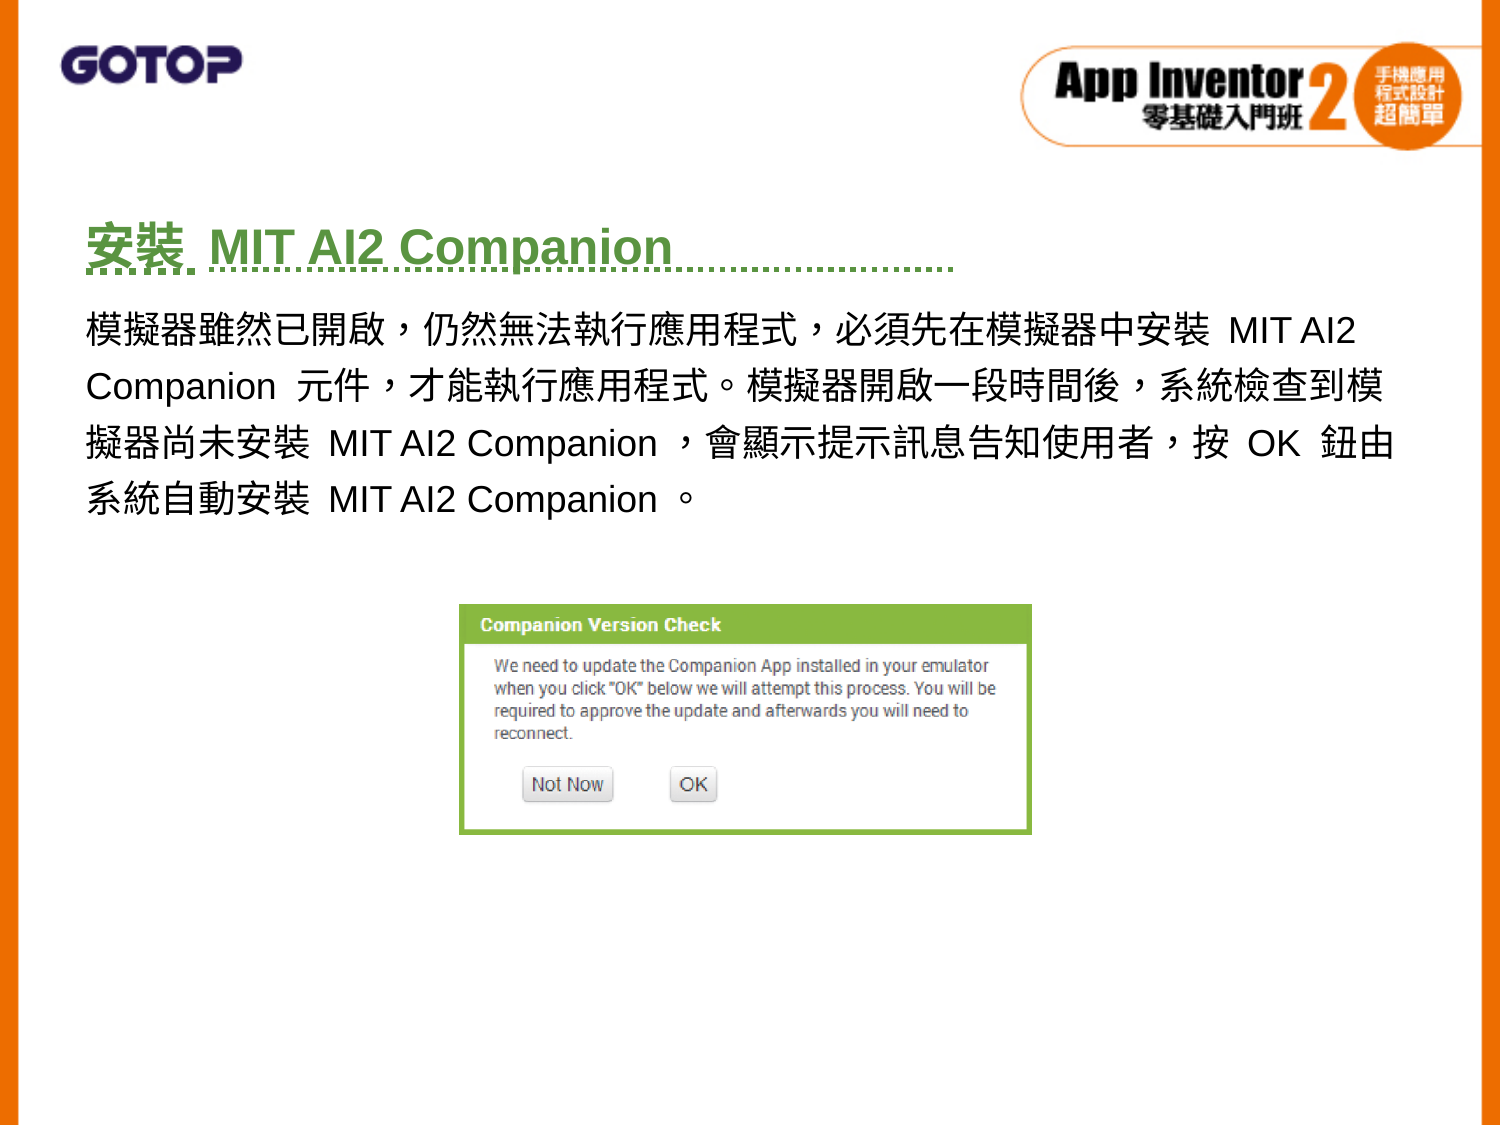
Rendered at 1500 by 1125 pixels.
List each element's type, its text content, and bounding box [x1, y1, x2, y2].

list 安裝 MIT AI2 Companion 模擬器雖然已開啟，仍然無法執行應用程式，必須先在模擬器中安裝 MIT AI2 Companion 元件，才能執行應用程式。模擬器開啟一段時間後，系統檢查到模擬器尚未安裝 MIT AI2 Companion，會顯示提示訊息告知使用者，按 OK 鈕由系統自動安裝 MIT AI2 Companion。 [70, 206, 1430, 1063]
picture [0, 0, 1500, 1125]
